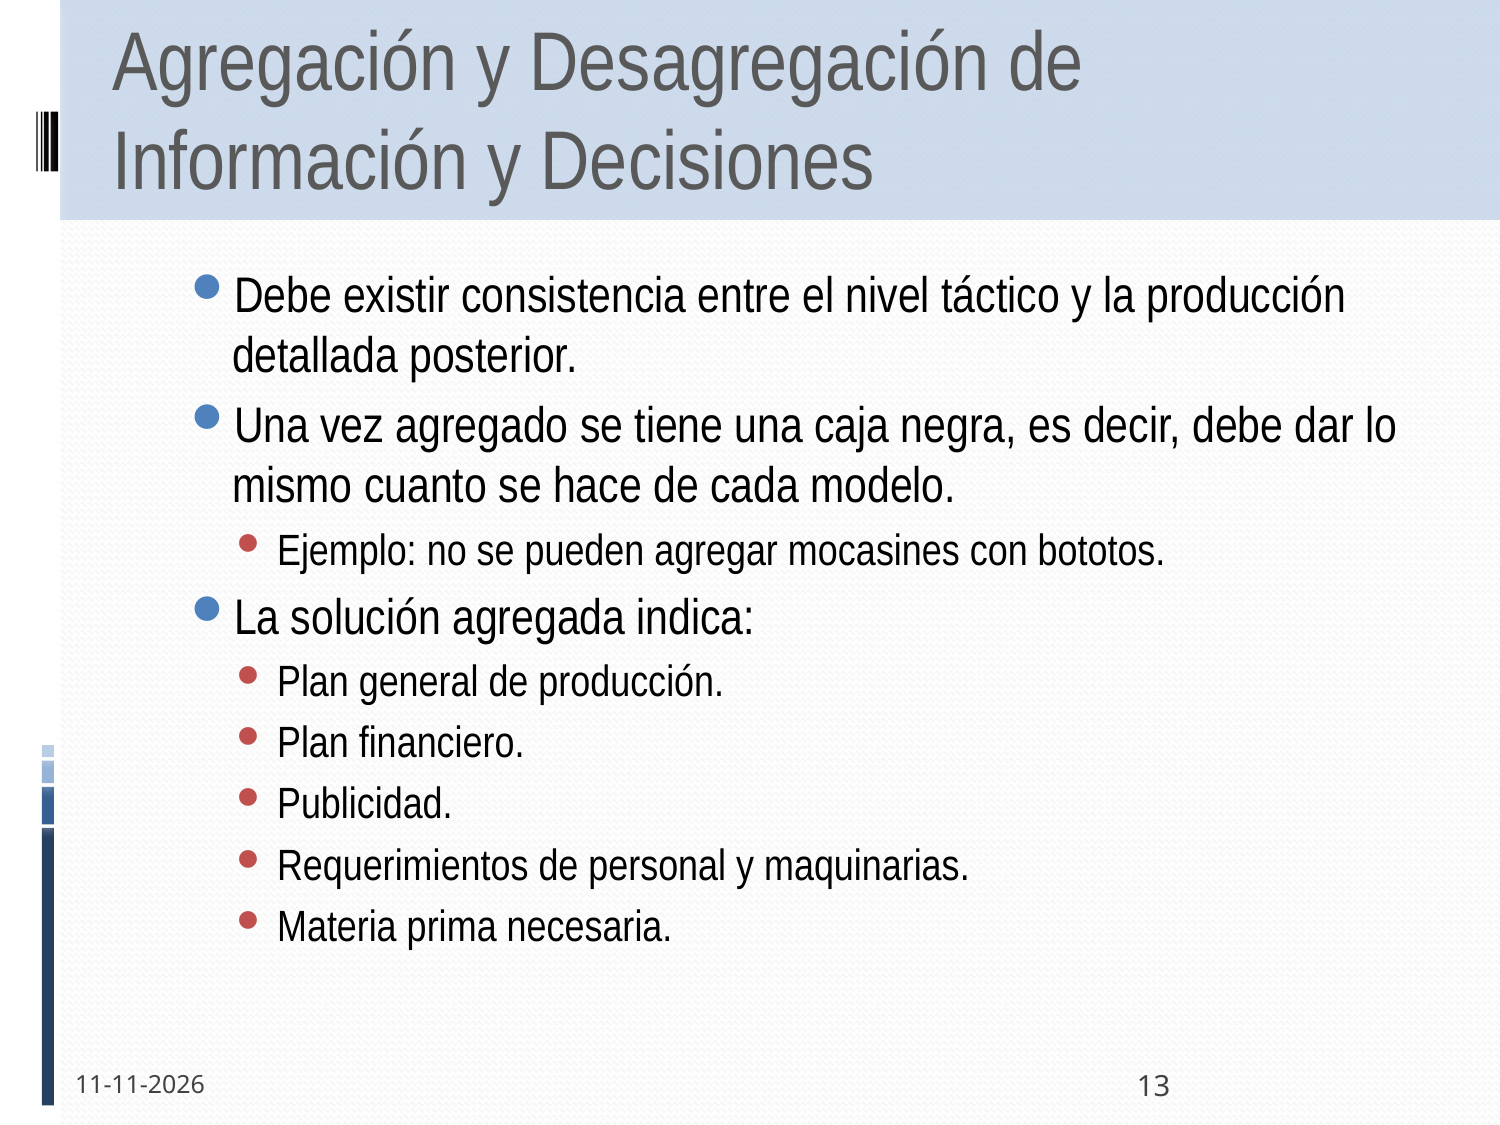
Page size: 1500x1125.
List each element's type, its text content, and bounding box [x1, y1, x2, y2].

slide_number 13 [1045, 1046, 1171, 1107]
title Agregación y Desagregación de Información y Decisiones [111, 18, 1436, 207]
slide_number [75, 1042, 243, 1103]
list Debe existir consistencia entre el nivel táctico y la producción detallada posterior. Una vez agregado se tiene una caja negra, es decir, debe dar lo mismo cuanto se hace de cada modelo. Ejemplo: no se pueden agregar mocasines con bototos. La solución agregada indica: Plan general de producción. Plan financiero. Publicidad. Requerimientos de personal y maquinarias. Materia prima necesaria. [111, 255, 1436, 1038]
